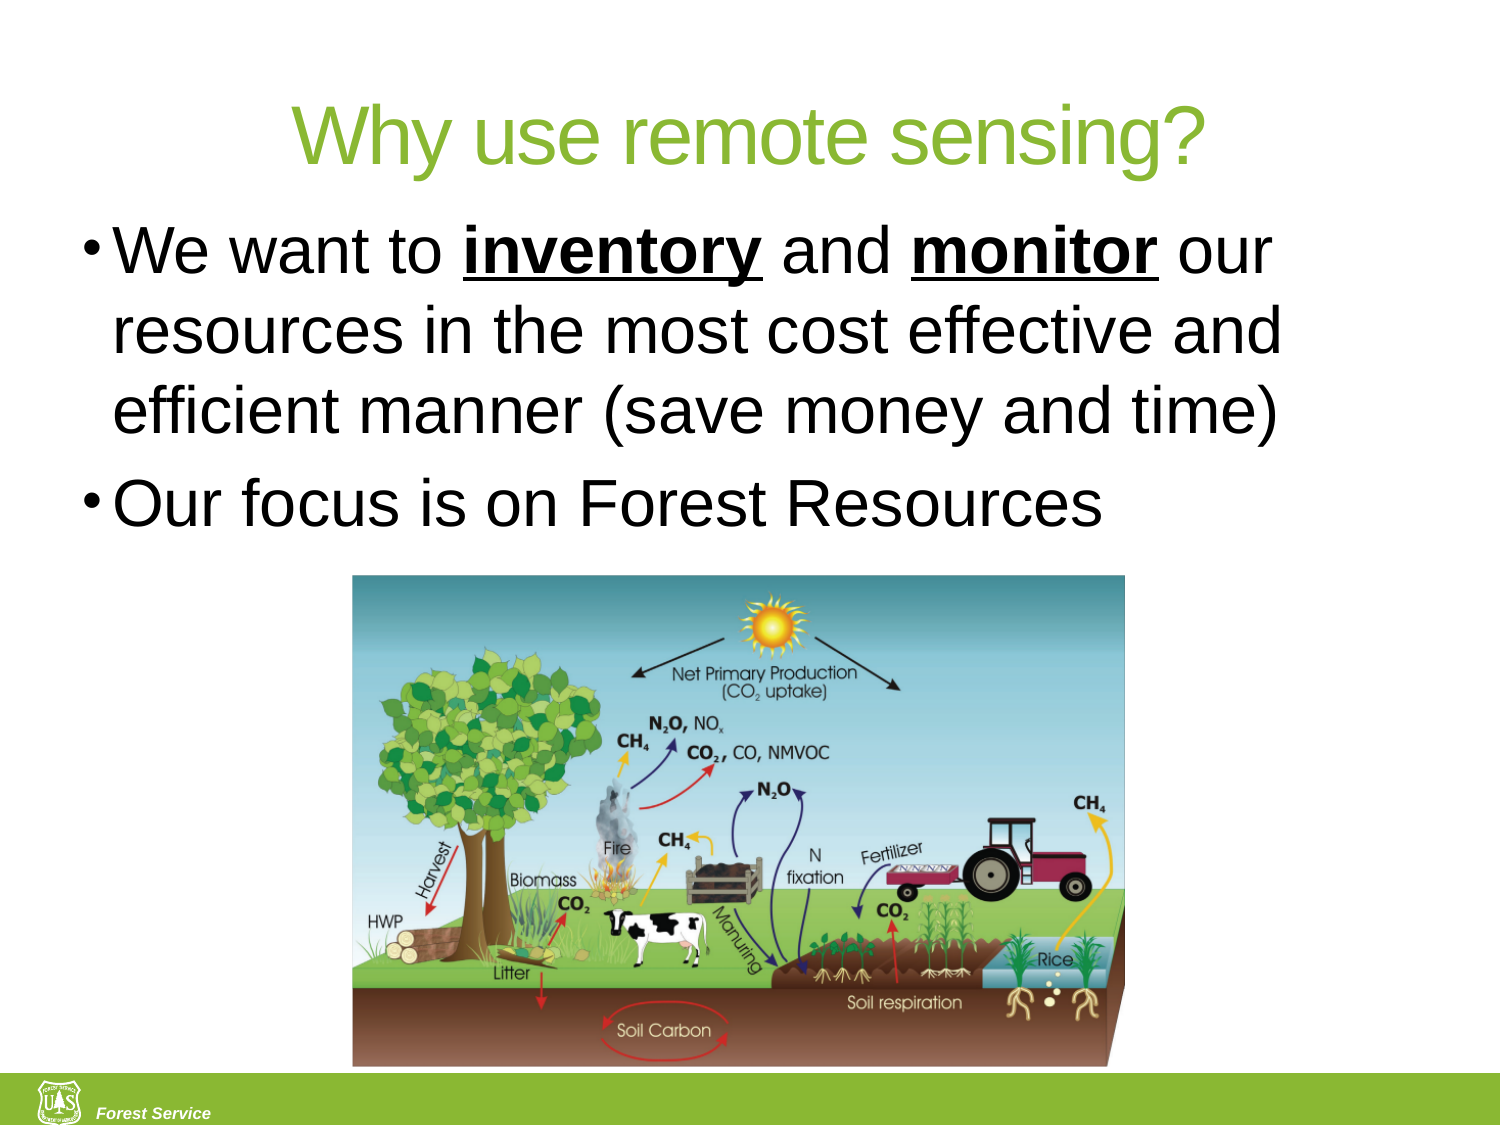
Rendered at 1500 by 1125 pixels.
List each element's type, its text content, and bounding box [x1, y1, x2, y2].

picture [351, 574, 1126, 1068]
list We want to inventory and monitor our resources in the most cost effective and efficient manner (save money and time) Our focus is on Forest Resources [67, 199, 1418, 596]
title Why use remote sensing? [75, 50, 1425, 213]
